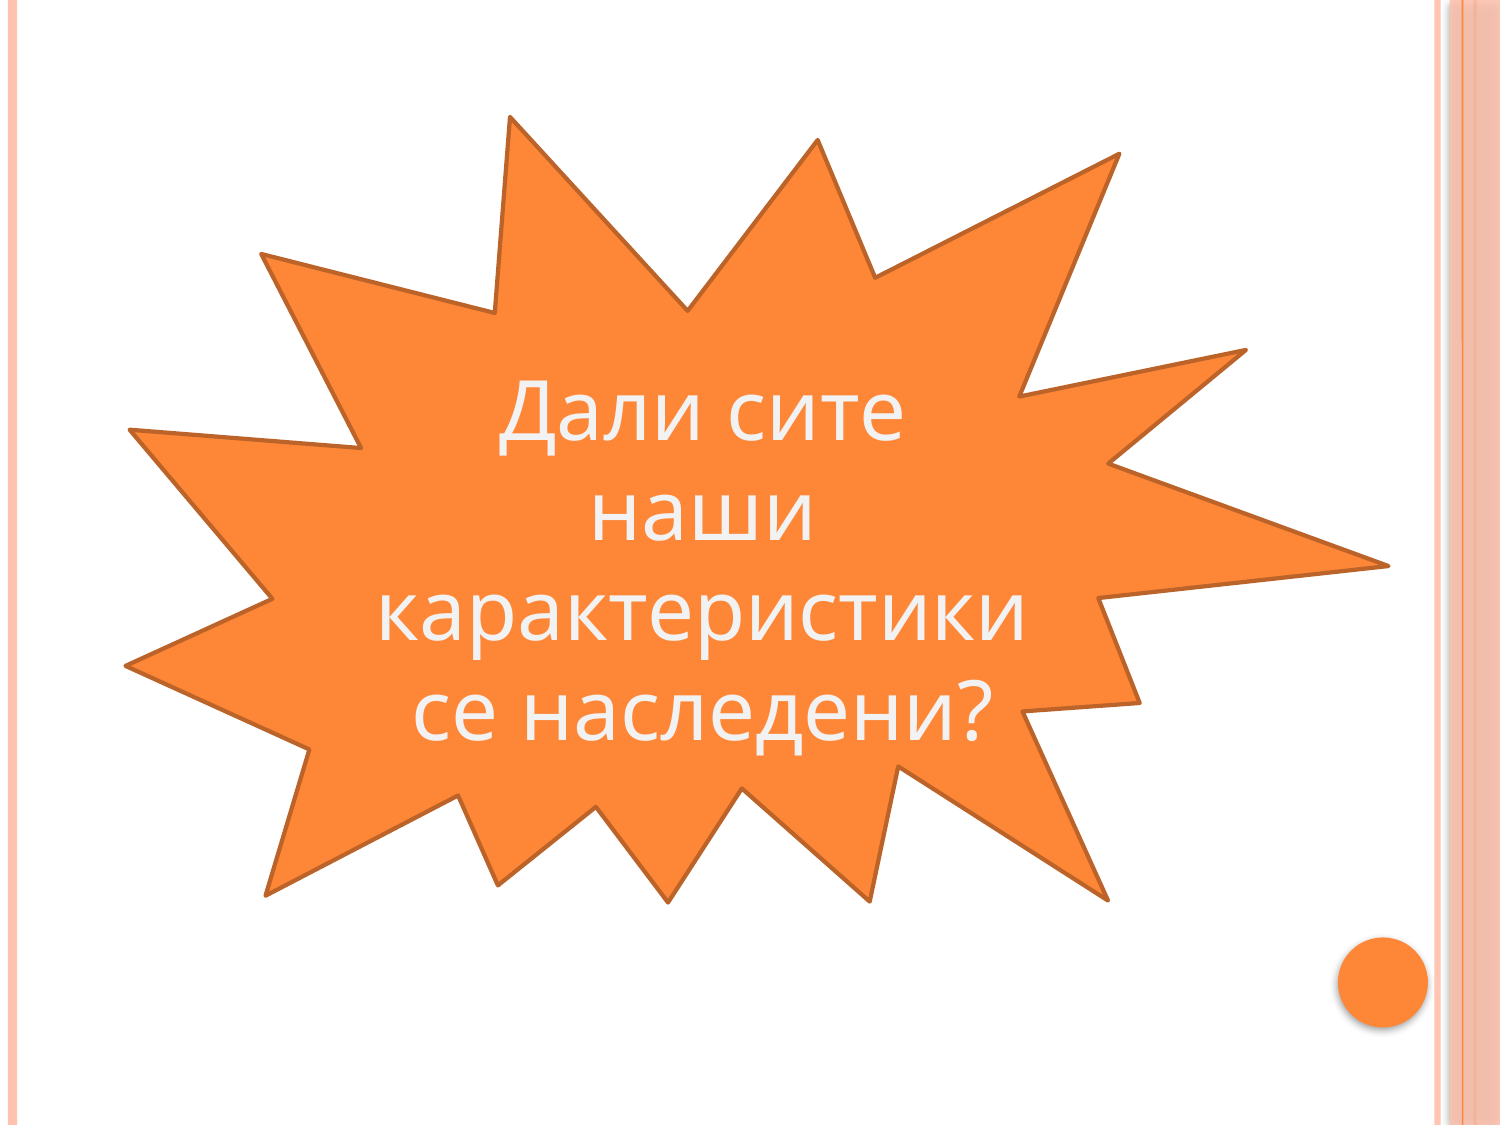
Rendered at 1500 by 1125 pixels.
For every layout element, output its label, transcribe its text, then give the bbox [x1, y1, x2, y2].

text_box Дали сите наши карактеристики се наследени? [360, 349, 1046, 765]
text_box [1046, 347, 1391, 712]
text_box [123, 114, 1122, 905]
